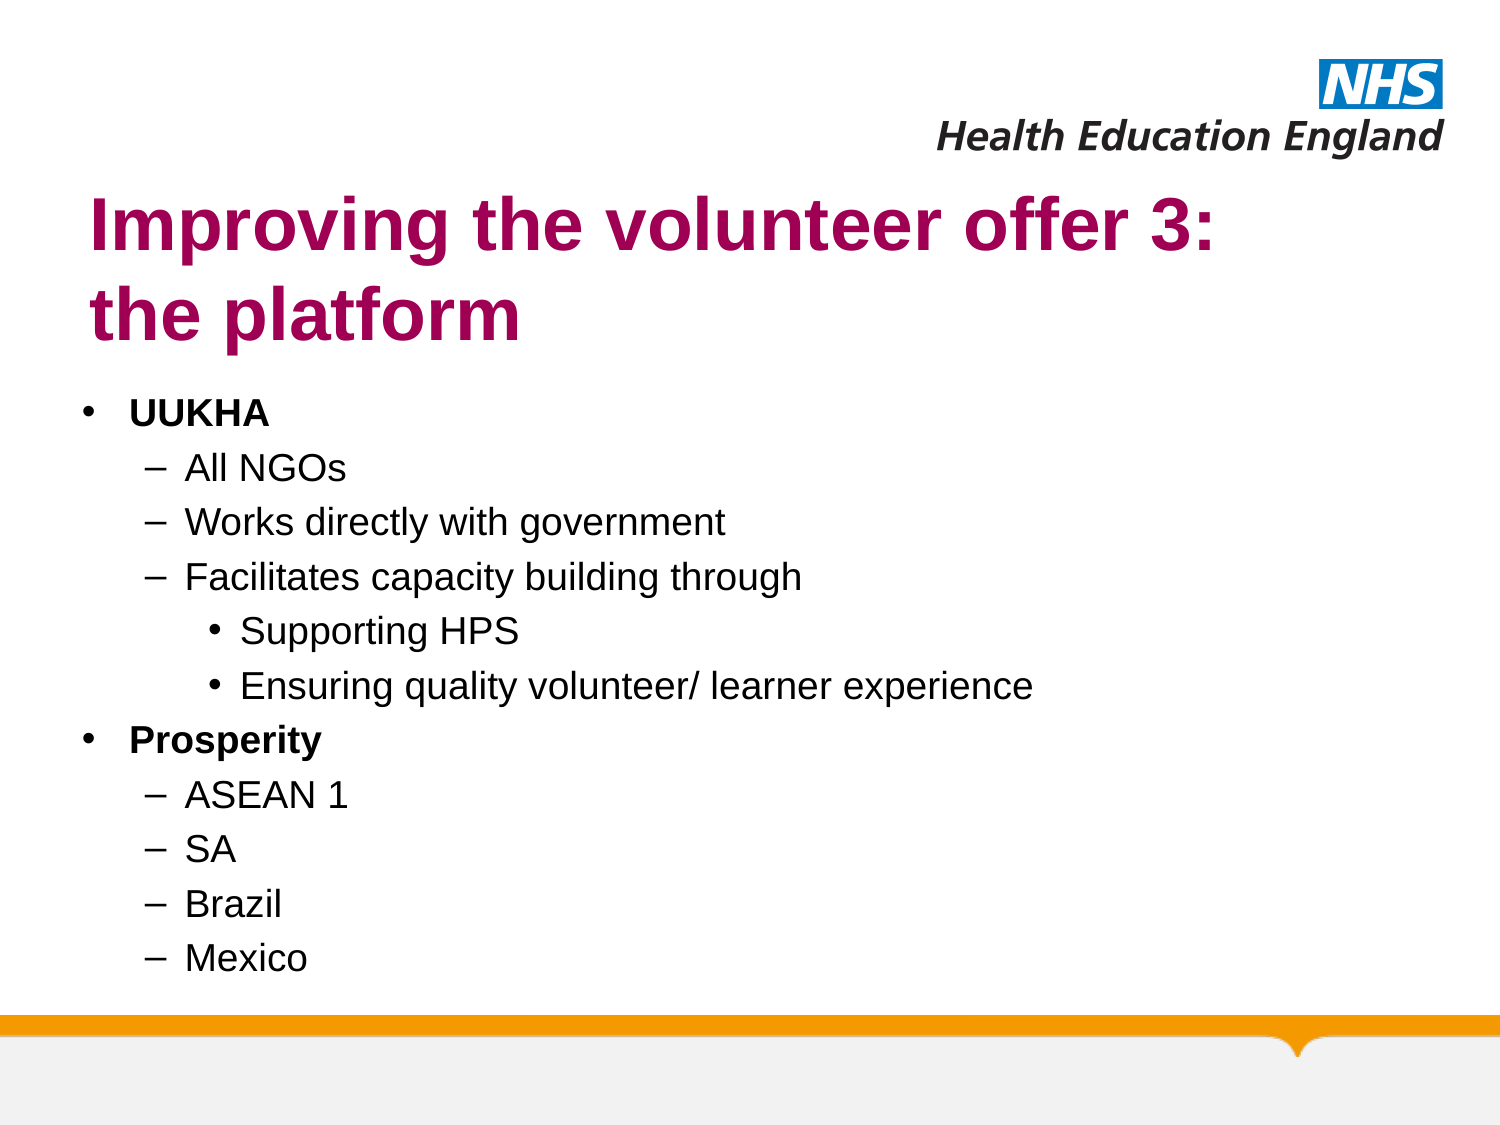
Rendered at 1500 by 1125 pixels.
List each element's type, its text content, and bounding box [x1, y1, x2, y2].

picture [936, 59, 1445, 160]
list UUKHA All NGOs Works directly with government Facilitates capacity building through Supporting HPS Ensuring quality volunteer/ learner experience Prosperity ASEAN 1 SA Brazil Mexico [67, 380, 1353, 991]
title Improving the volunteer offer 3: the platform [75, 168, 1350, 280]
